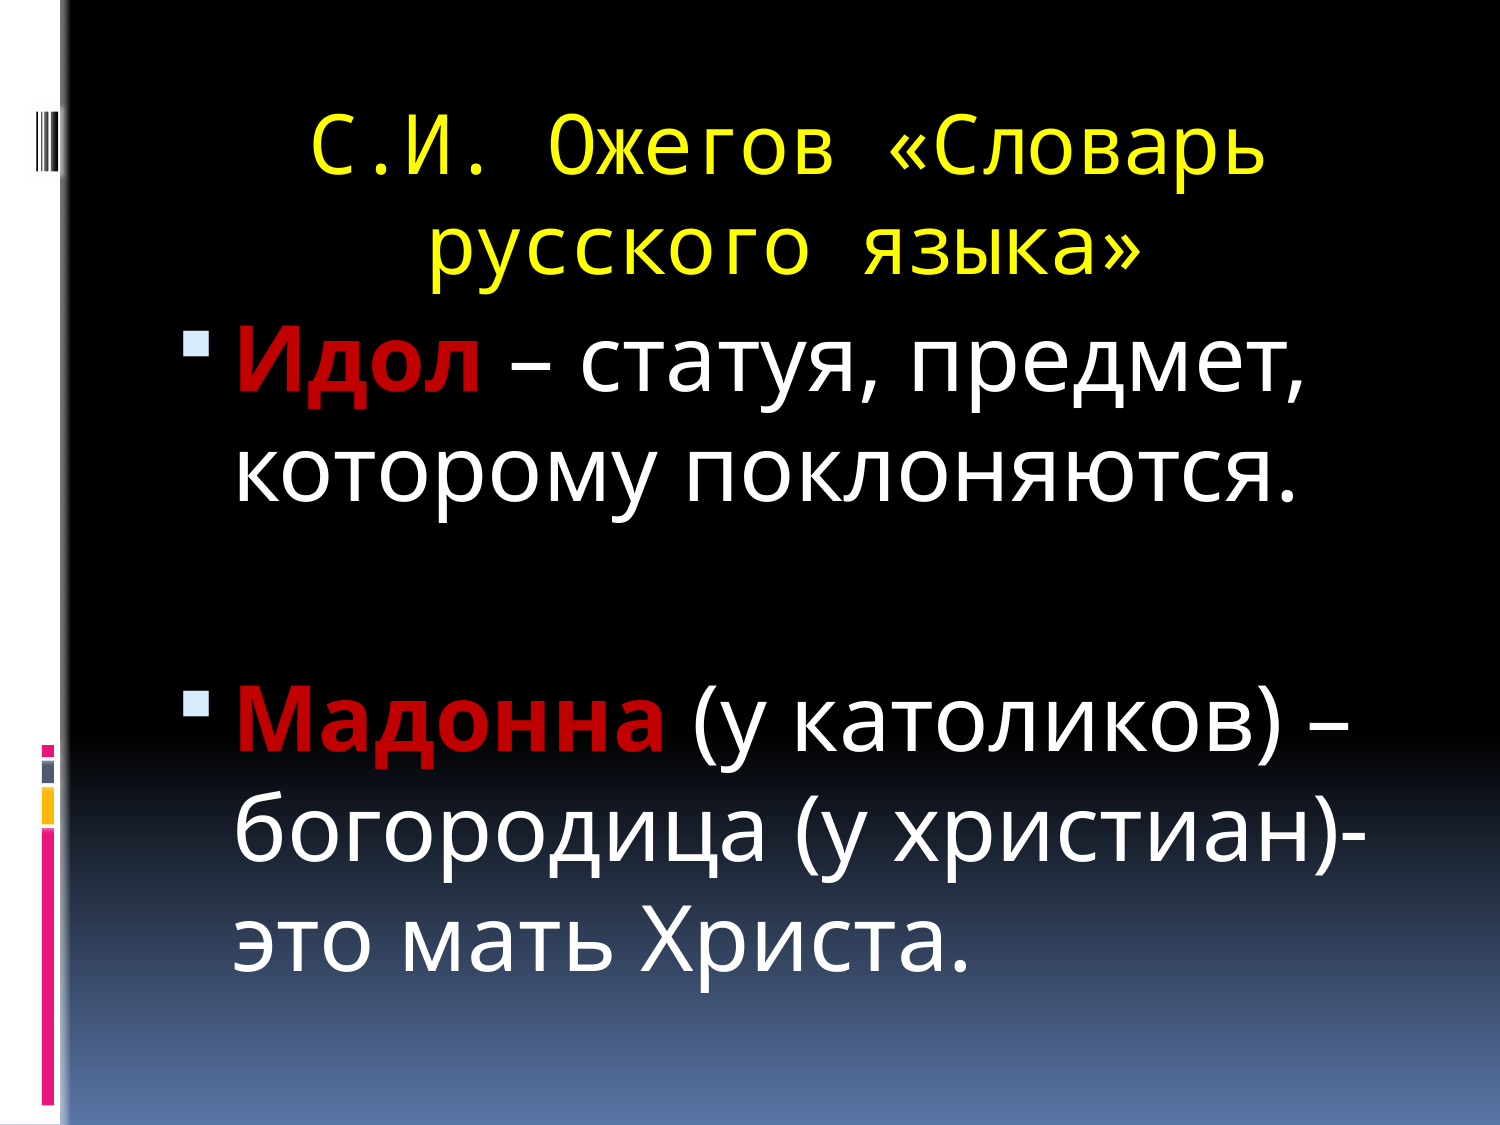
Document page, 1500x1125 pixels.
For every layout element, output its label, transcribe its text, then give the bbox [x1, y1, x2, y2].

title С.И. Ожегов «Словарь русского языка» [150, 83, 1425, 234]
list Идол – статуя, предмет, которому поклоняются. Мадонна (у католиков) – богородица (у христиан)- это мать Христа. [150, 292, 1425, 1043]
